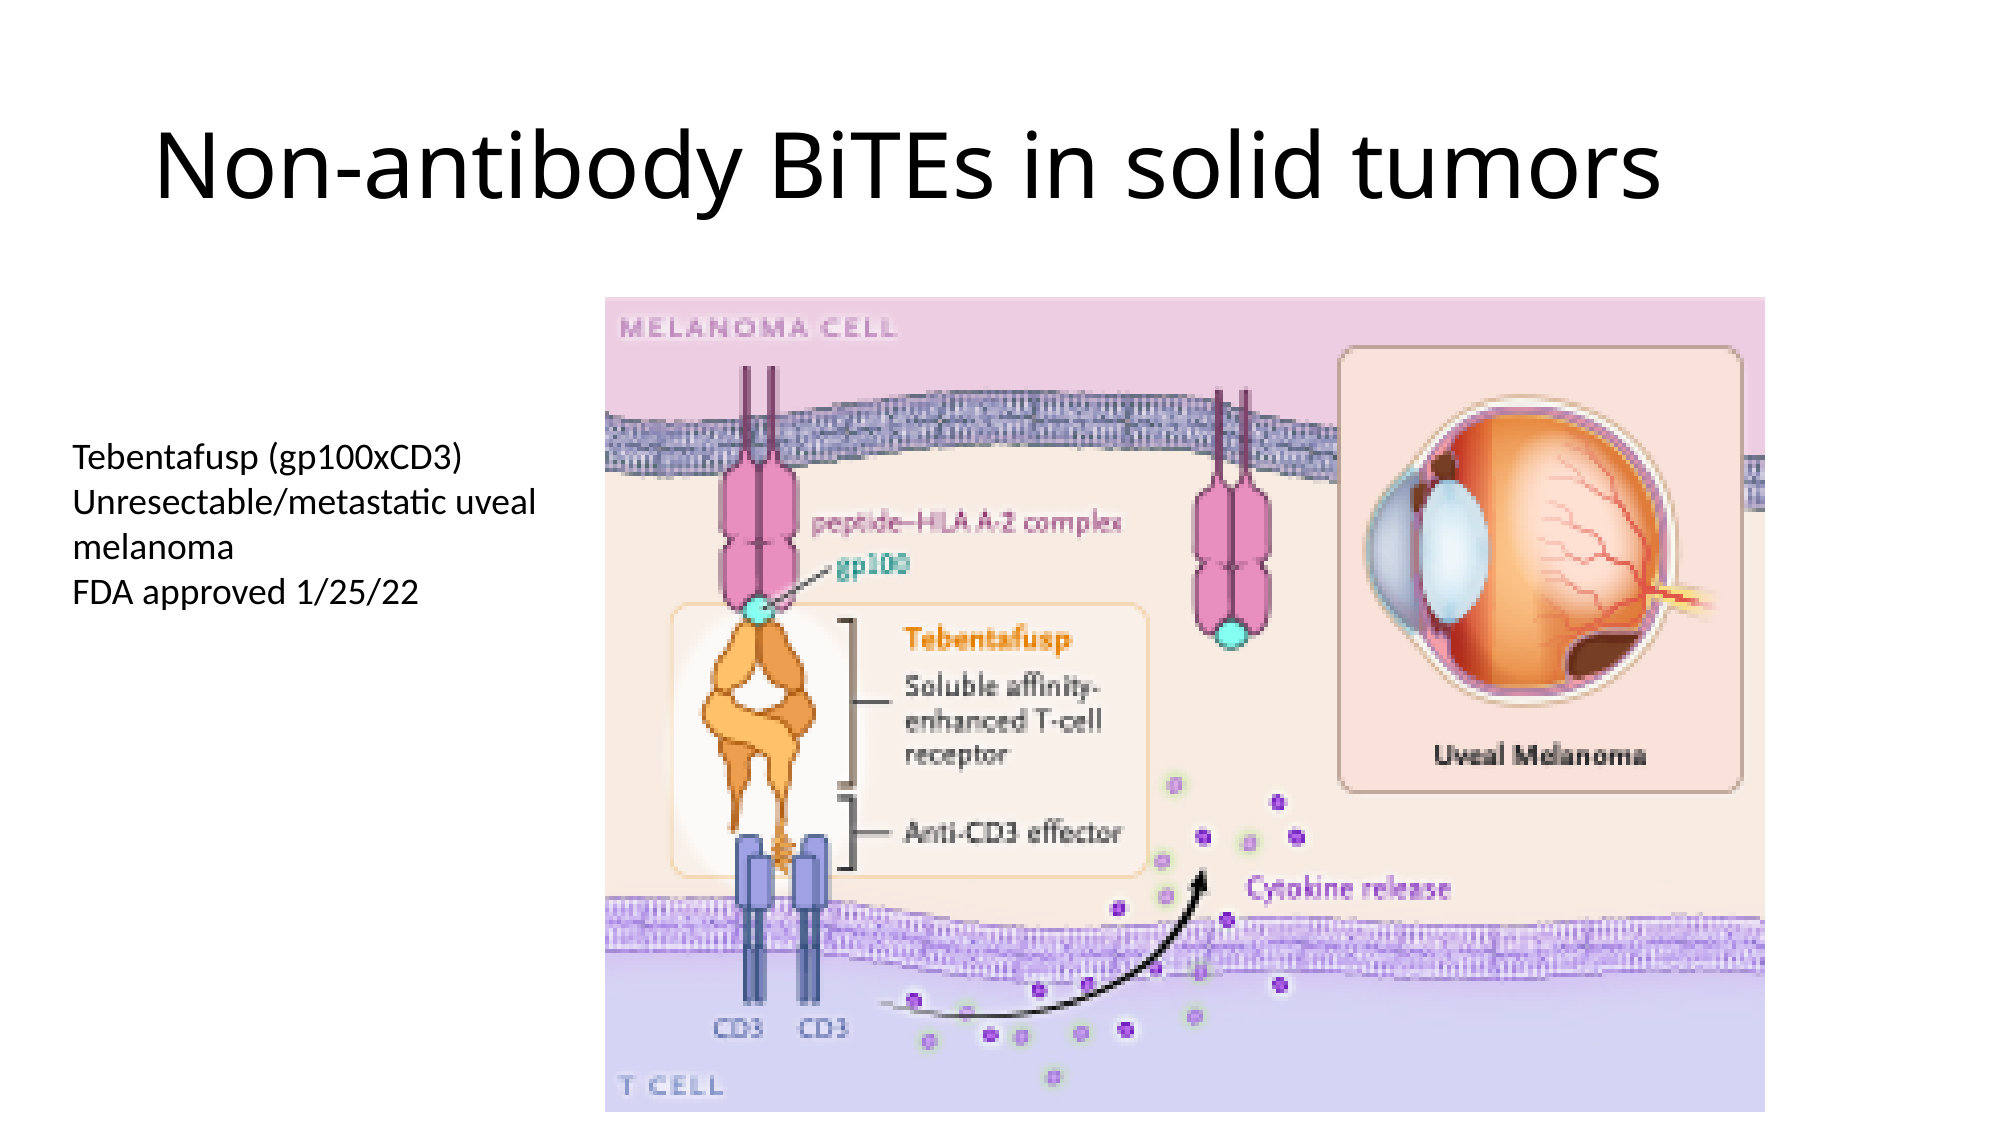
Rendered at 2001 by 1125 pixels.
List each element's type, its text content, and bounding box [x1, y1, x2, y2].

picture [605, 297, 1765, 1112]
text_box Tebentafusp (gp100xCD3) Unresectable/metastatic uveal melanoma FDA approved 1/25/22 [57, 424, 605, 620]
title Non-antibody BiTEs in solid tumors [137, 59, 1863, 278]
